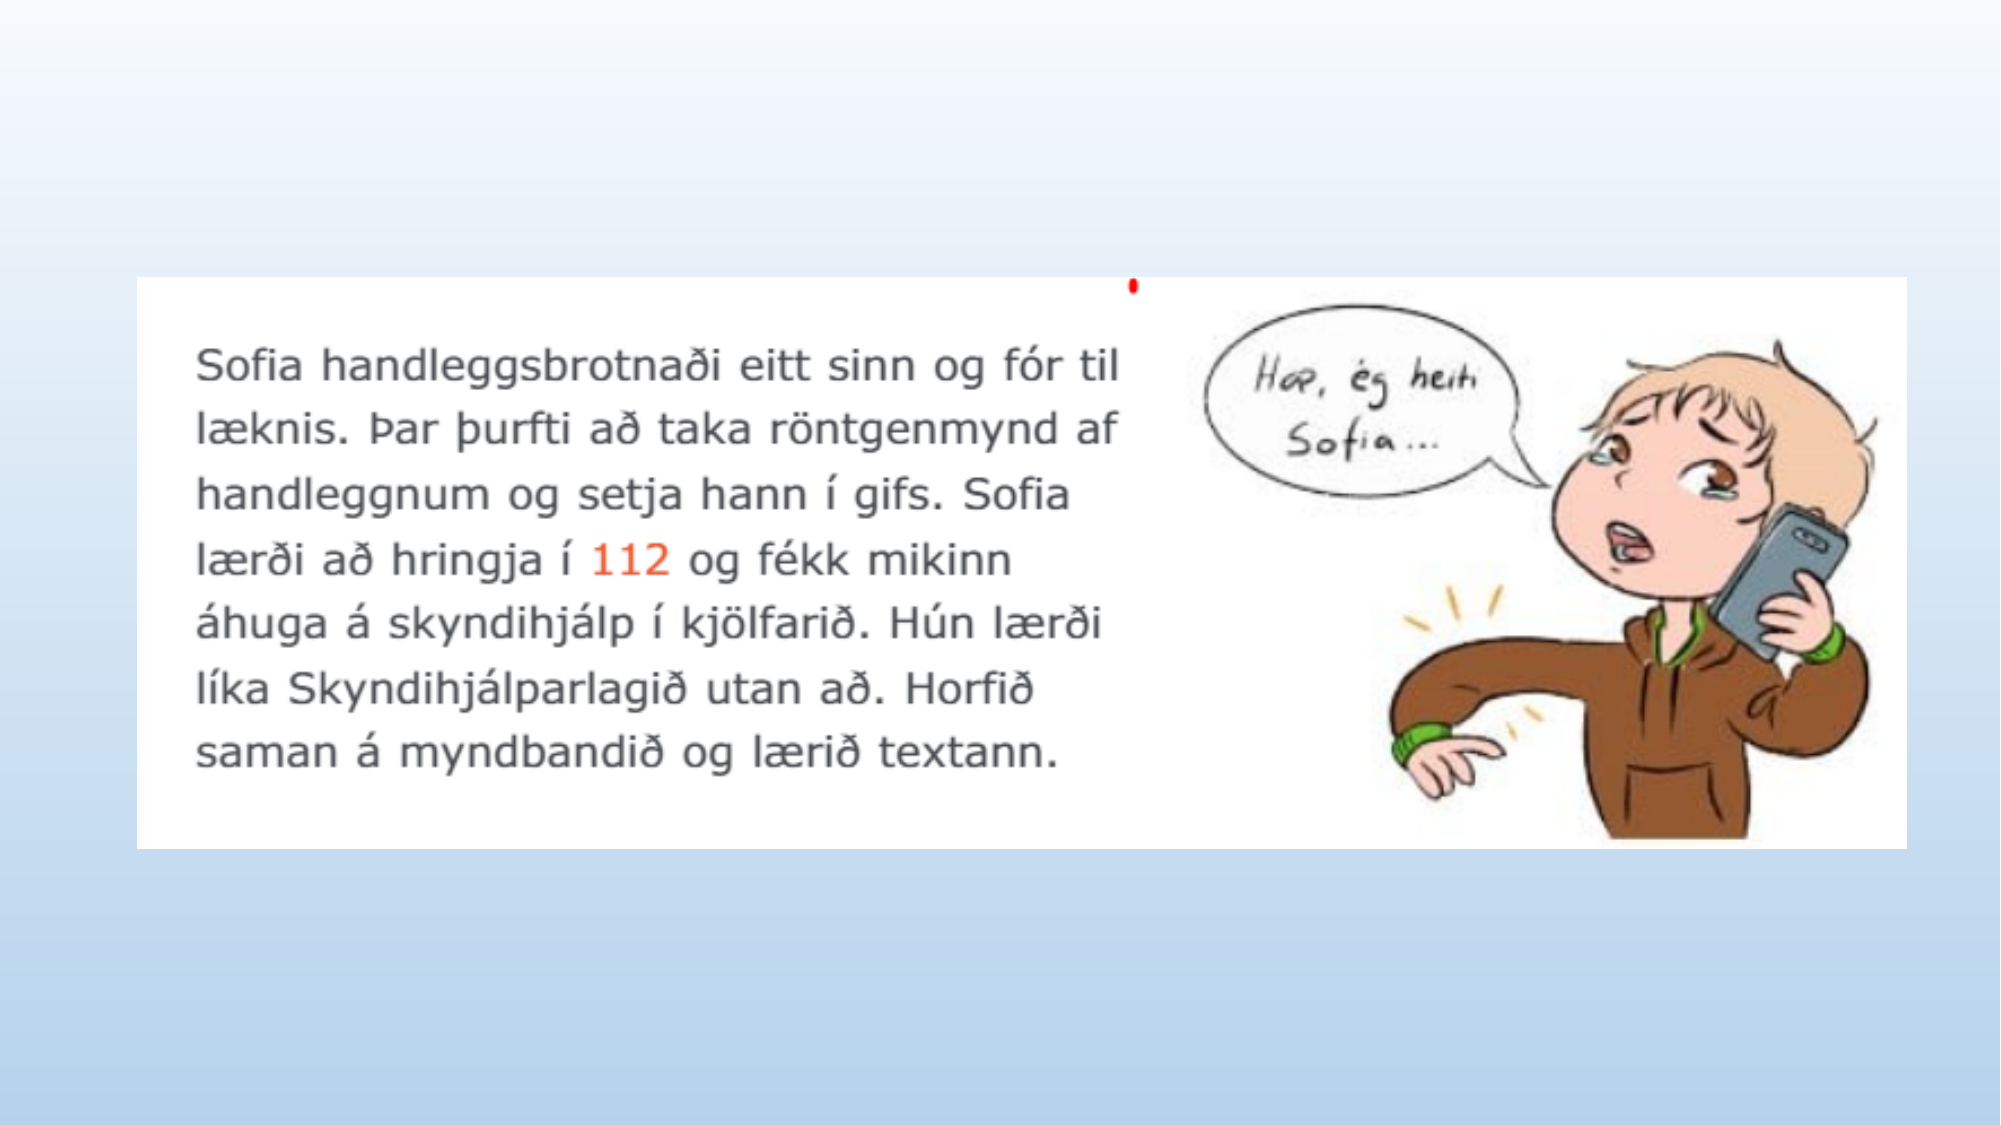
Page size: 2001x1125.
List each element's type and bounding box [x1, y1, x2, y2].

picture [137, 277, 1907, 849]
